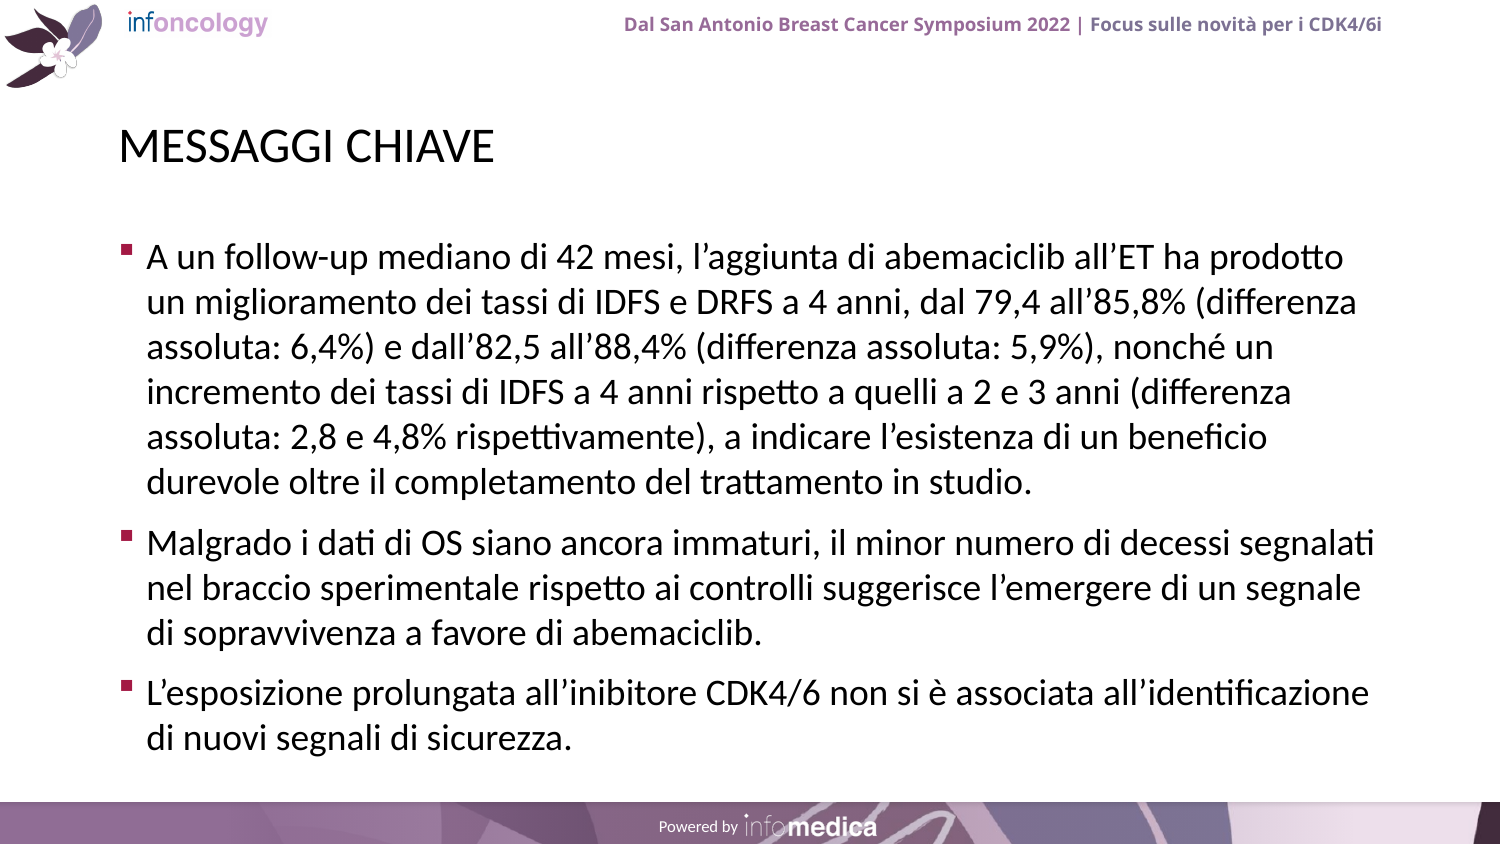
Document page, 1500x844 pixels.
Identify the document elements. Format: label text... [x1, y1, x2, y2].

title MESSAGGI CHIAVE [103, 83, 1397, 208]
picture [0, 802, 1500, 844]
list A un follow-up mediano di 42 mesi, l’aggiunta di abemaciclib all’ET ha prodotto un miglioramento dei tassi di IDFS e DRFS a 4 anni, dal 79,4 all’85,8% (differenza assoluta: 6,4%) e dall’82,5 all’88,4% (differenza assoluta: 5,9%), nonché un incremento dei tassi di IDFS a 4 anni rispetto a quelli a 2 e 3 anni (differenza assoluta: 2,8 e 4,8% rispettivamente), a indicare l’esistenza di un beneficio durevole oltre il completamento del trattamento in studio. Malgrado i dati di OS siano ancora immaturi, il minor numero di decessi segnalati nel braccio sperimentale rispetto ai controlli suggerisce l’emergere di un segnale di sopravvivenza a favore di abemaciclib. L’esposizione prolungata all’inibitore CDK4/6 non si è associata all’identificazione di nuovi segnali di sicurezza. [103, 224, 1397, 798]
picture [1, 1, 107, 89]
picture [124, 9, 272, 38]
